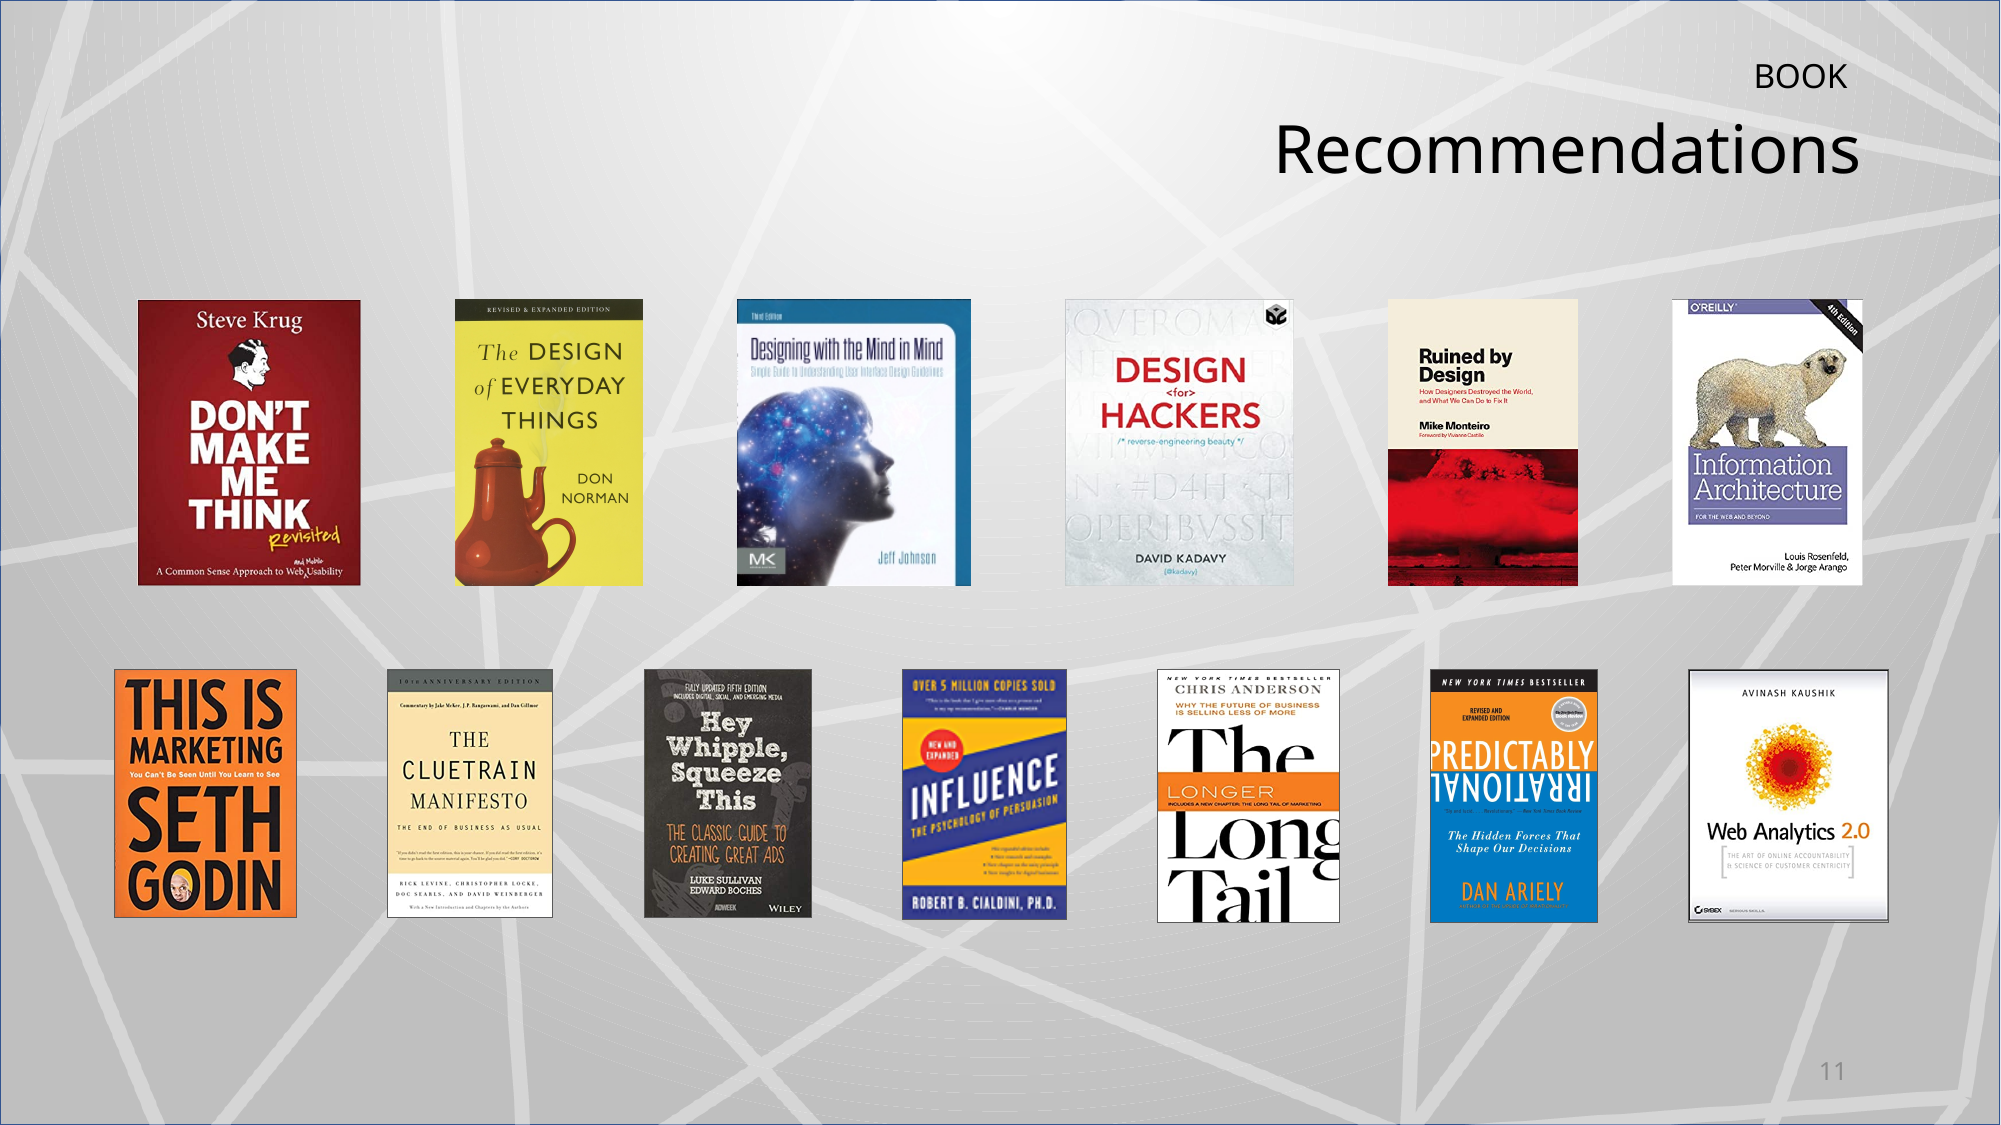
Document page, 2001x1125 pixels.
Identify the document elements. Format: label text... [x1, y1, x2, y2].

picture [387, 669, 553, 918]
picture [114, 669, 297, 918]
picture [737, 299, 971, 586]
list BOOK [1476, 51, 1863, 103]
picture [1672, 299, 1863, 586]
picture [1065, 299, 1294, 586]
picture [1688, 669, 1889, 923]
picture [1388, 299, 1578, 586]
picture [902, 669, 1067, 920]
picture [1157, 669, 1340, 923]
picture [1430, 669, 1598, 923]
title Recommendations [1015, 113, 1863, 192]
picture [644, 669, 812, 918]
picture [455, 299, 643, 586]
slide_number 11 [1412, 1042, 1863, 1103]
picture [137, 299, 361, 586]
